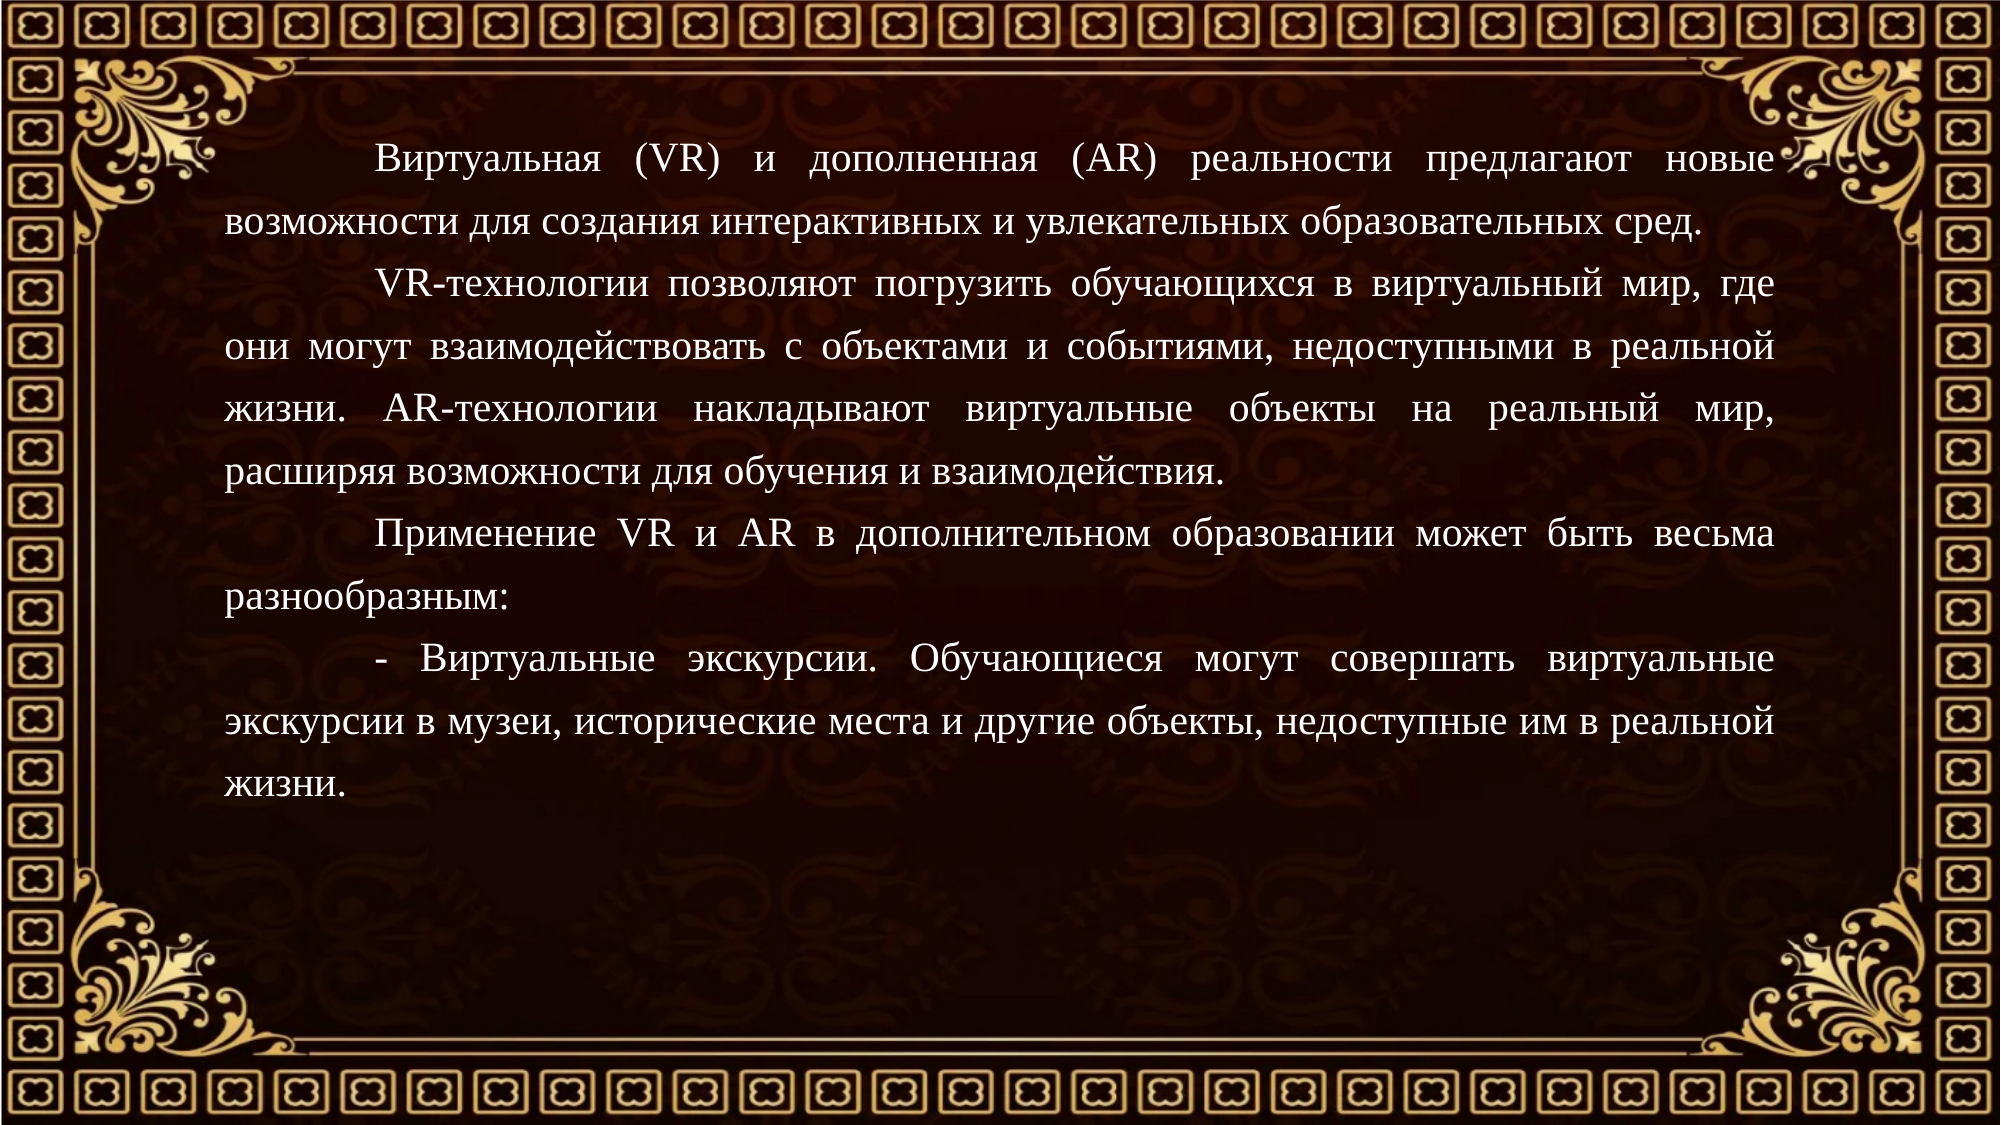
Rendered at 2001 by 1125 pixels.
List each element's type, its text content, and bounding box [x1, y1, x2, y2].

picture [3, 0, 2000, 1125]
text_box Виртуальная (VR) и дополненная (AR) реальности предлагают новые возможности для создания интерактивных и увлекательных образовательных сред. VR-технологии позволяют погрузить обучающихся в виртуальный мир, где они могут взаимодействовать с объектами и событиями, недоступными в реальной жизни. AR-технологии накладывают виртуальные объекты на реальный мир, расширяя возможности для обучения и взаимодействия. Применение VR и AR в дополнительном образовании может быть весьма разнообразным: - Виртуальные экскурсии. Обучающиеся могут совершать виртуальные экскурсии в музеи, исторические места и другие объекты, недоступные им в реальной жизни. [209, 110, 437, 813]
text_box Виртуальная (VR) и дополненная (AR) реальности предлагают новые возможности для создания интерактивных и увлекательных образовательных сред. VR-технологии позволяют погрузить обучающихся в виртуальный мир, где они могут взаимодействовать с объектами и событиями, недоступными в реальной жизни. AR-технологии накладывают виртуальные объекты на реальный мир, расширяя возможности для обучения и взаимодействия. Применение VR и AR в дополнительном образовании может быть весьма разнообразным: - Виртуальные экскурсии. Обучающиеся могут совершать виртуальные экскурсии в музеи, исторические места и другие объекты, недоступные им в реальной жизни. [1563, 110, 1791, 813]
